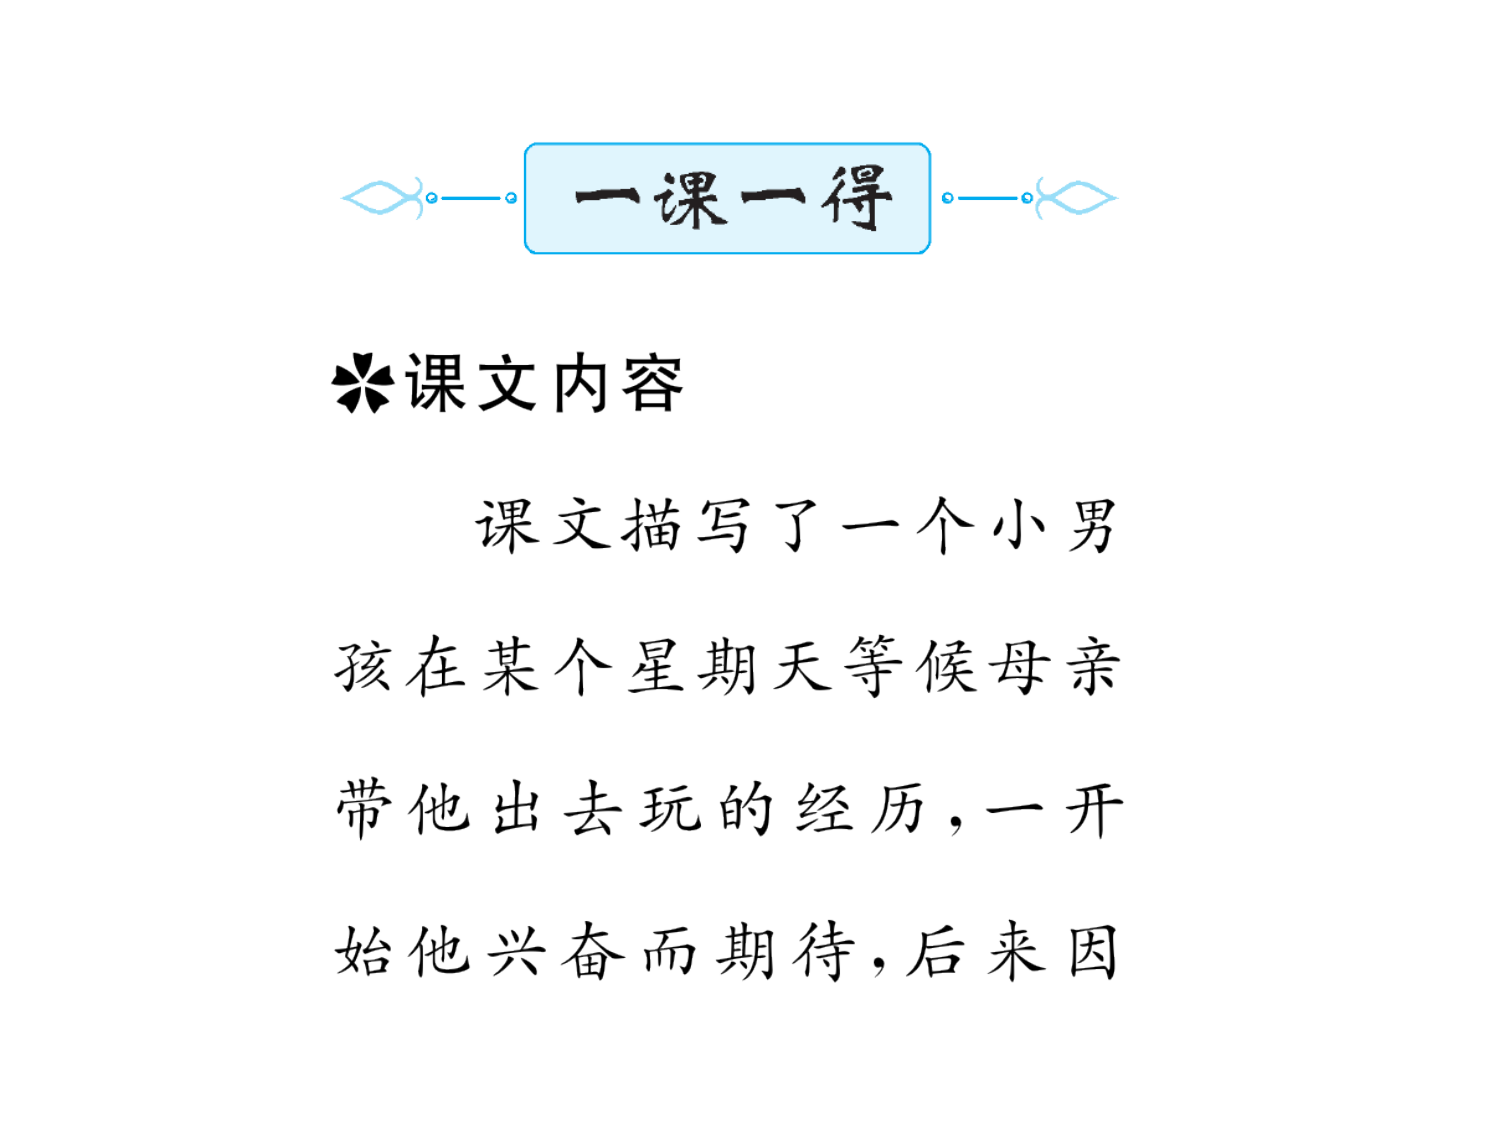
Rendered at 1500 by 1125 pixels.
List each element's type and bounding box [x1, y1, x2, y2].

picture [324, 89, 1138, 1035]
